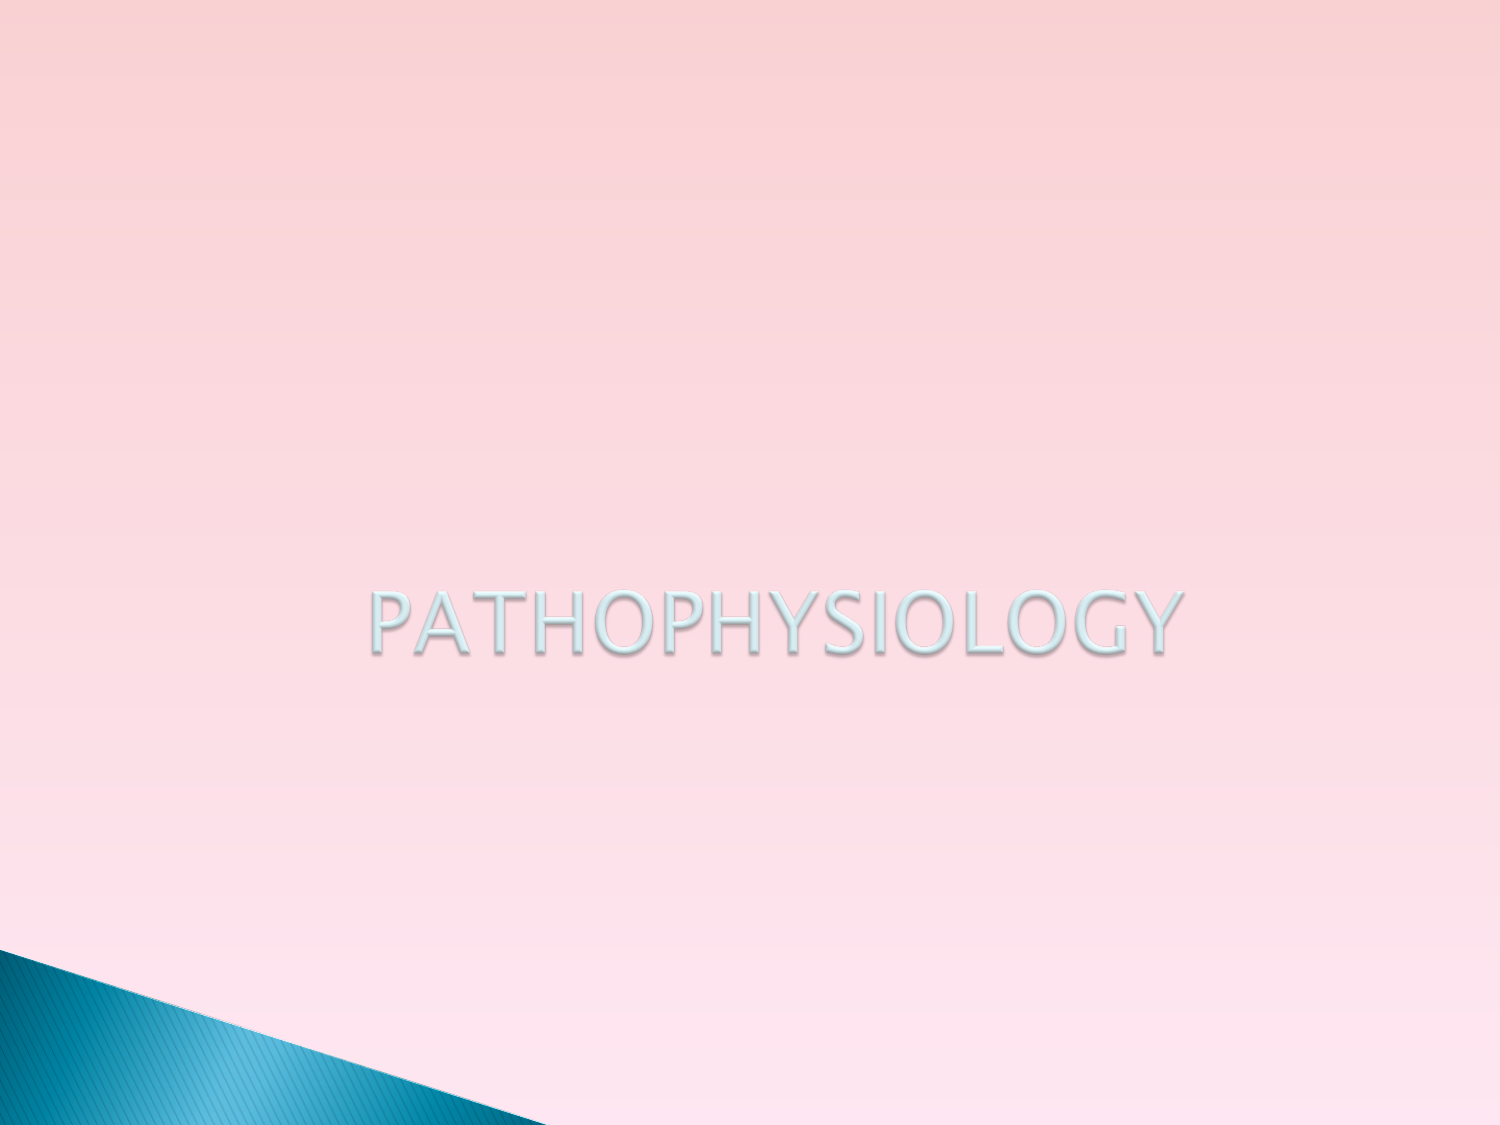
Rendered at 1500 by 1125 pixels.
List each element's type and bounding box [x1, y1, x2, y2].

picture [5, 950, 557, 1125]
title [99, 537, 1450, 742]
